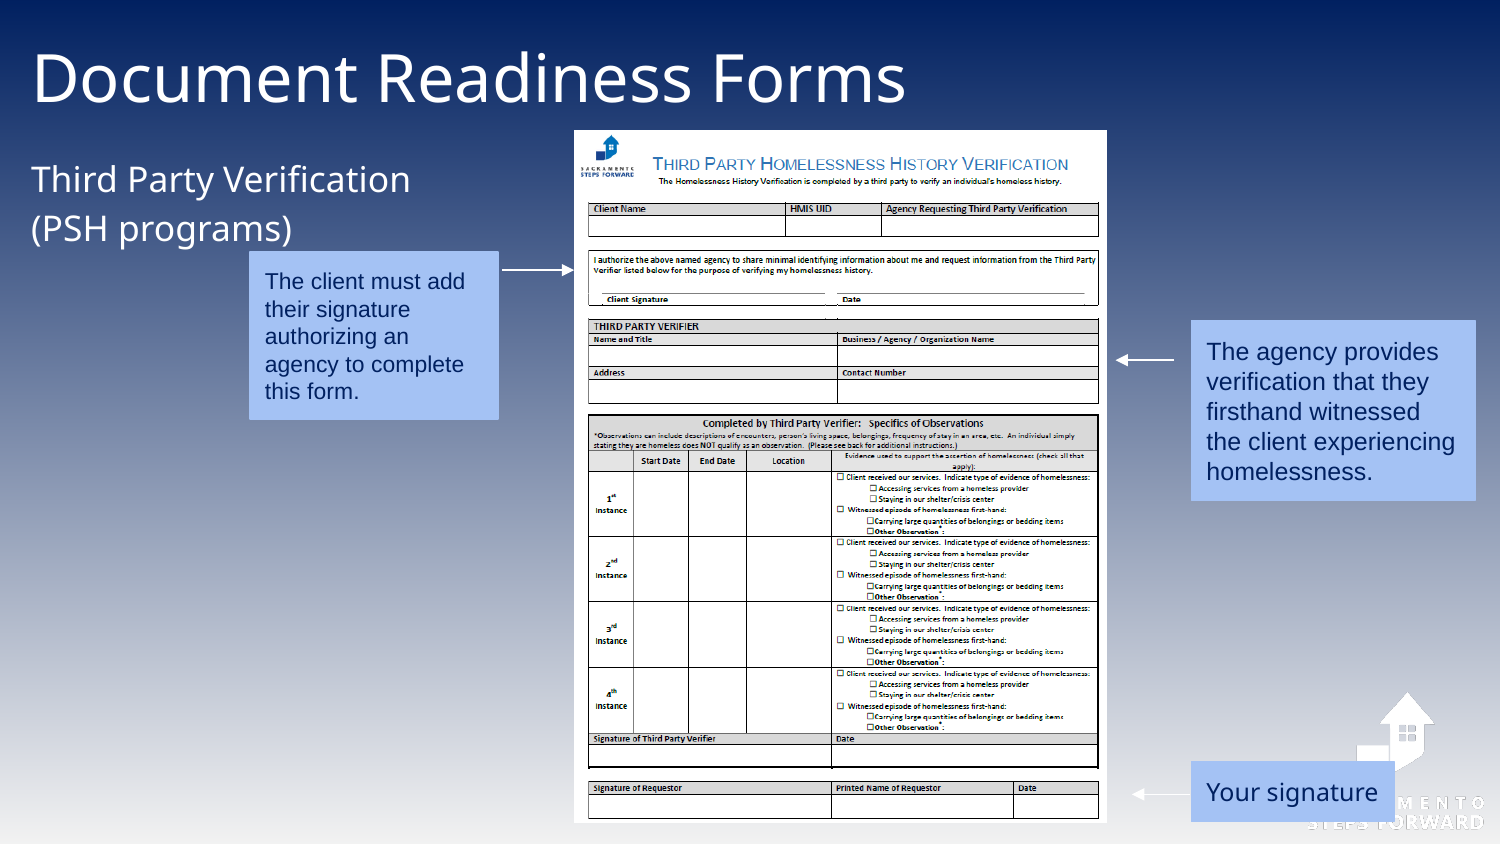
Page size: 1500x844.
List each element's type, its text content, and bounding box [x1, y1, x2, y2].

picture [573, 129, 1108, 823]
text_box The client must add their signature authorizing an agency to complete this form. [250, 251, 498, 420]
text_box The agency provides verification that they firsthand witnessed the client experiencing homelessness. [1191, 320, 1475, 501]
picture [1294, 683, 1493, 837]
title Document Readiness Forms [16, 26, 1464, 126]
text_box Your signature [1191, 761, 1395, 822]
text_box Third Party Verification (PSH programs) [16, 142, 512, 263]
